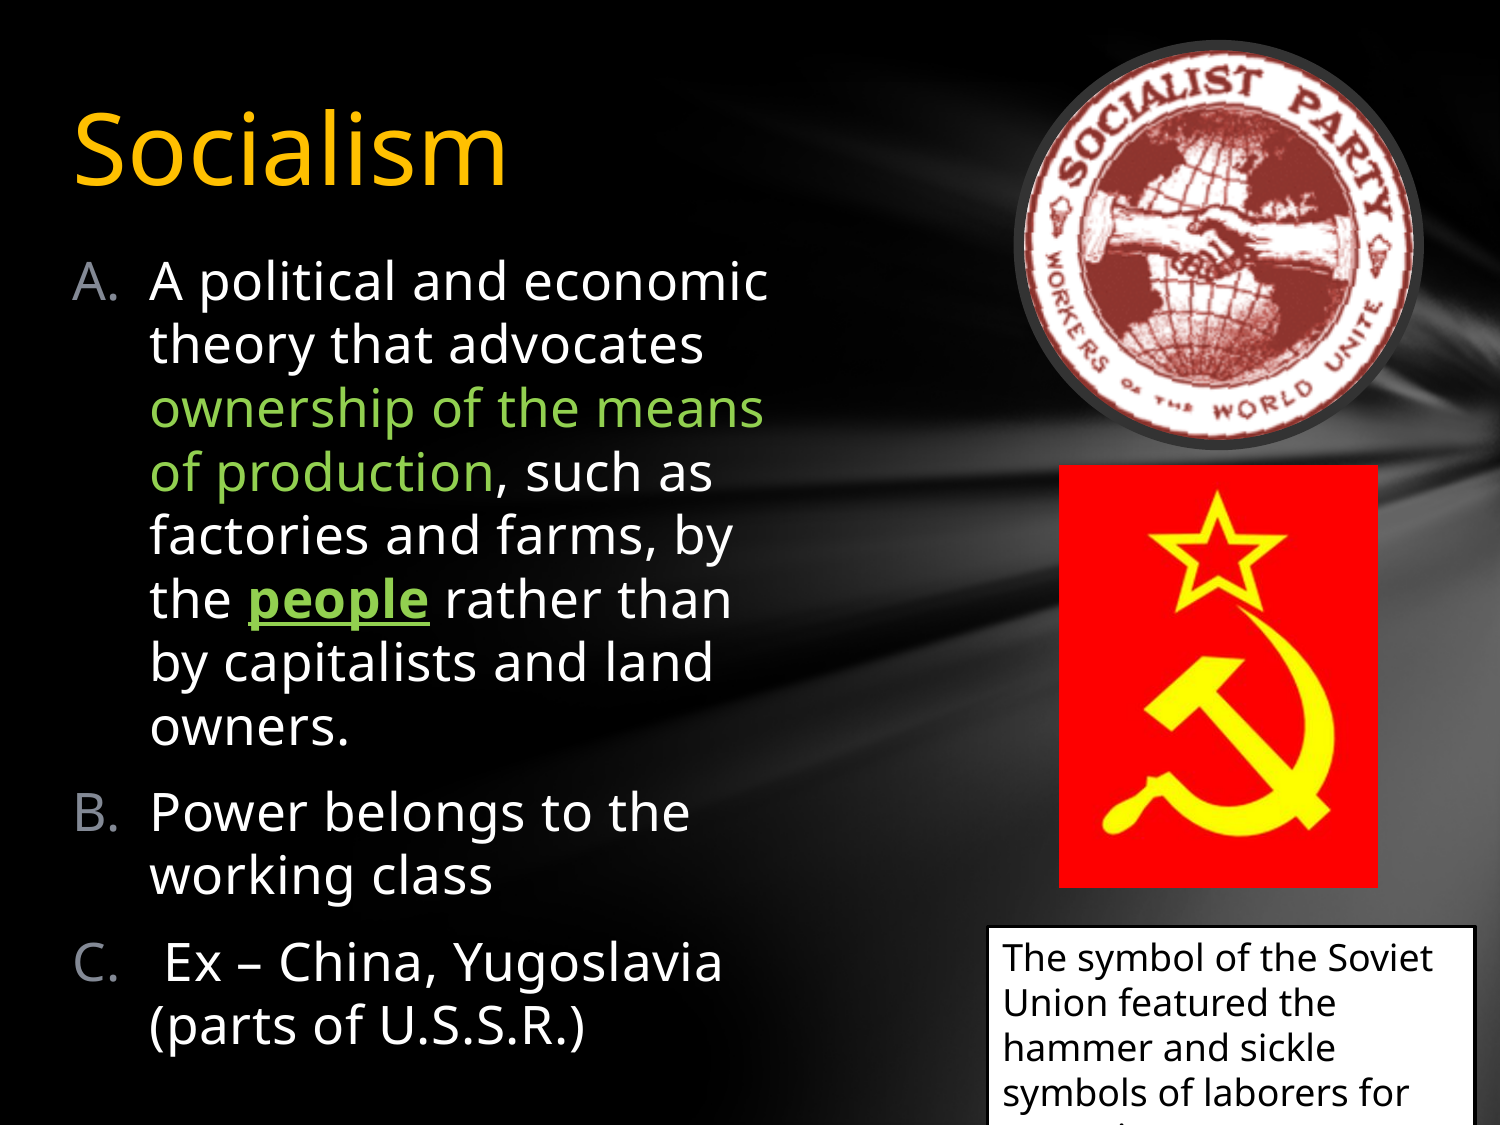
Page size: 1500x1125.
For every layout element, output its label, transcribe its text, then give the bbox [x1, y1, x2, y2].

title Socialism [57, 37, 1012, 213]
picture [1059, 464, 1378, 888]
title Socialism [1076, 37, 1318, 44]
text_box The symbol of the Soviet Union featured the hammer and sickle symbols of laborers for centuries [986, 925, 1477, 1125]
picture [1018, 44, 1419, 446]
list A political and economic theory that advocates ownership of the means of production, such as factories and farms, by the people rather than by capitalists and land owners. Power belongs to the working class Ex – China, Yugoslavia (parts of U.S.S.R.) [57, 239, 800, 1075]
